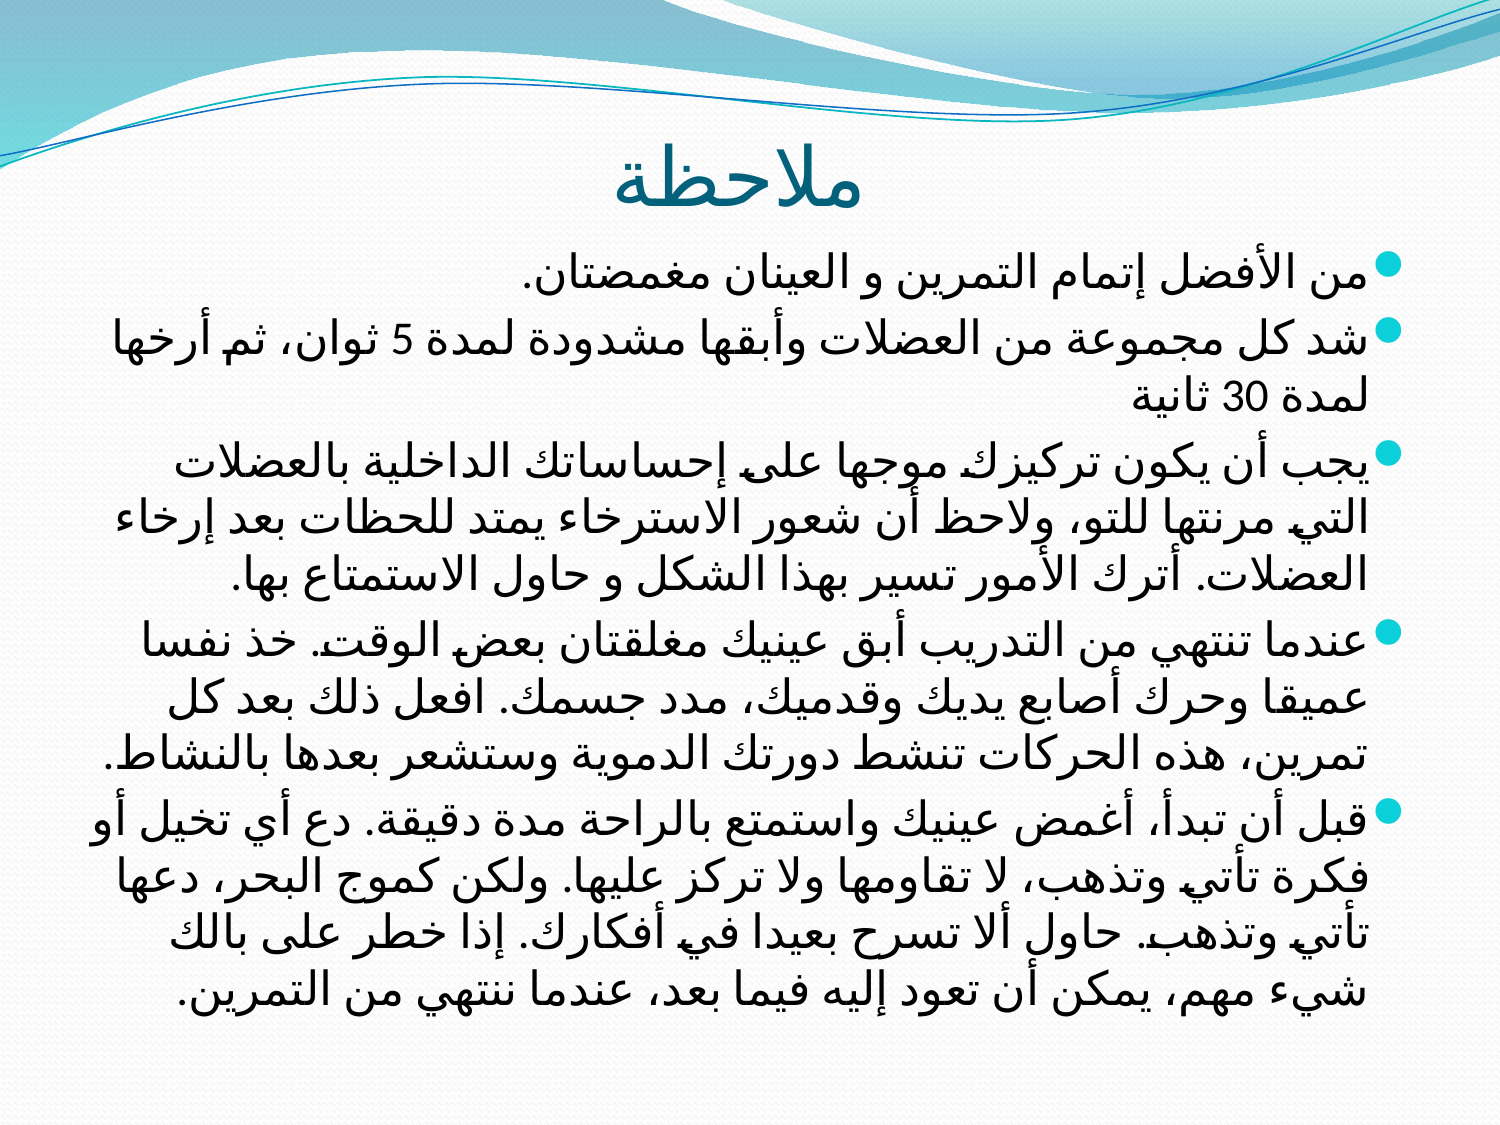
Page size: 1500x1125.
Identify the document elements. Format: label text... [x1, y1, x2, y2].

list من الأفضل إتمام التمرين و العينان مغمضتان. شد كل مجموعة من العضلات وأبقها مشدودة لمدة 5 ثوان، ثم أرخها لمدة 30 ثانية يجب أن يكون تركيزك موجها على إحساساتك الداخلية بالعضلات التي مرنتها للتو، ولاحظ أن شعور الاسترخاء يمتد للحظات بعد إرخاء العضلات. أترك الأمور تسير بهذا الشكل و حاول الاستمتاع بها. عندما تنتهي من التدريب أبق عينيك مغلقتان بعض الوقت. خذ نفسا عميقا وحرك أصابع يديك وقدميك، مدد جسمك. افعل ذلك بعد كل تمرين، هذه الحركات تنشط دورتك الدموية وستشعر بعدها بالنشاط. قبل أن تبدأ، أغمض عينيك واستمتع بالراحة مدة دقيقة. دع أي تخيل أو فكرة تأتي وتذهب، لا تقاومها ولا تركز عليها. ولكن كموج البحر، دعها تأتي وتذهب. حاول ألا تسرح بعيدا في أفكارك. إذا خطر على بالك شيء مهم، يمكن أن تعود إليه فيما بعد، عندما ننتهي من التمرين. [75, 234, 1425, 1038]
title ملاحظة [75, 115, 1425, 223]
